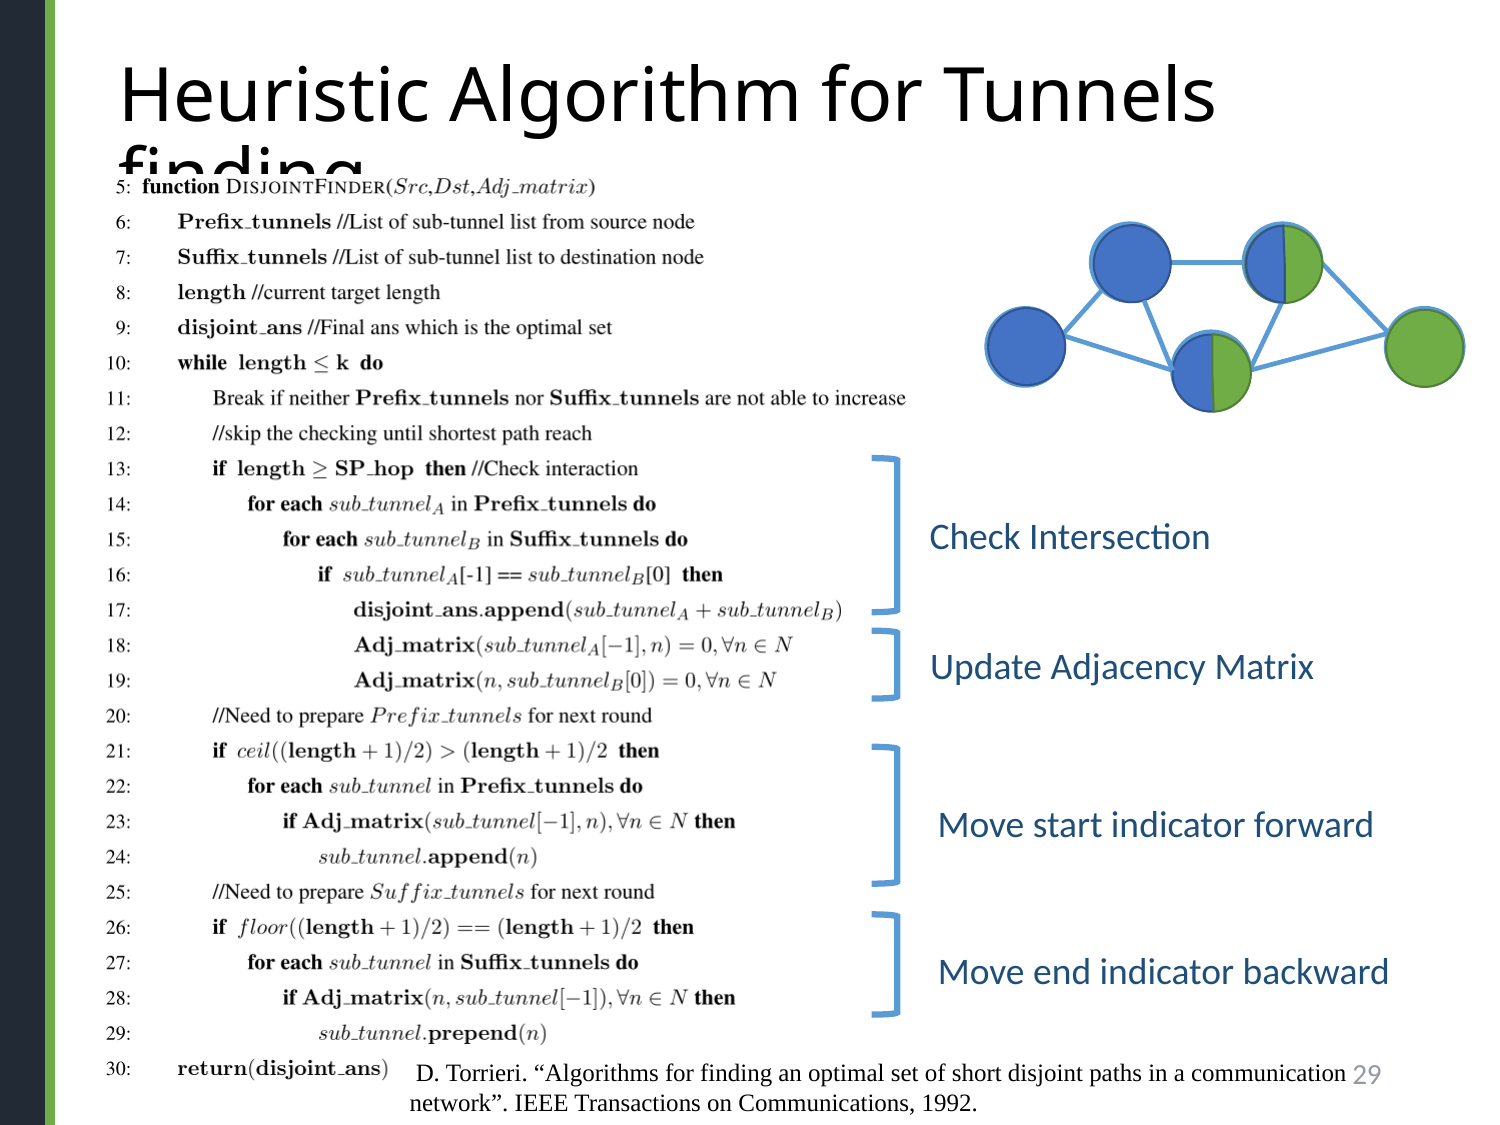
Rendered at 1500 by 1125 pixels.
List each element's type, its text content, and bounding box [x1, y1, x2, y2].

text_box [1243, 222, 1313, 260]
text_box [1090, 222, 1140, 288]
text_box [1211, 333, 1252, 413]
text_box [1389, 308, 1465, 388]
text_box [987, 307, 1061, 387]
text_box Check Intersection [921, 504, 1227, 564]
text_box D. Torrieri. “Algorithms for finding an optimal set of short disjoint paths in a communication network”. IEEE Transactions on Communications, 1992. [394, 1048, 1379, 1124]
text_box [1245, 224, 1286, 304]
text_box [1061, 289, 1103, 335]
text_box Update Adjacency Matrix [921, 634, 1330, 695]
text_box Move end indicator backward [923, 940, 1406, 1000]
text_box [1283, 333, 1389, 371]
title Heuristic Algorithm for Tunnels finding [103, 28, 1397, 247]
text_box [1092, 224, 1172, 304]
text_box [1171, 333, 1212, 413]
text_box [1143, 300, 1173, 371]
picture [103, 174, 921, 1082]
text_box Move start indicator forward [922, 792, 1390, 852]
slide_number 29 [1059, 1042, 1397, 1103]
text_box [1173, 330, 1243, 359]
text_box [1284, 225, 1324, 305]
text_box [1061, 335, 1143, 371]
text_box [1321, 262, 1389, 333]
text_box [1249, 300, 1283, 371]
